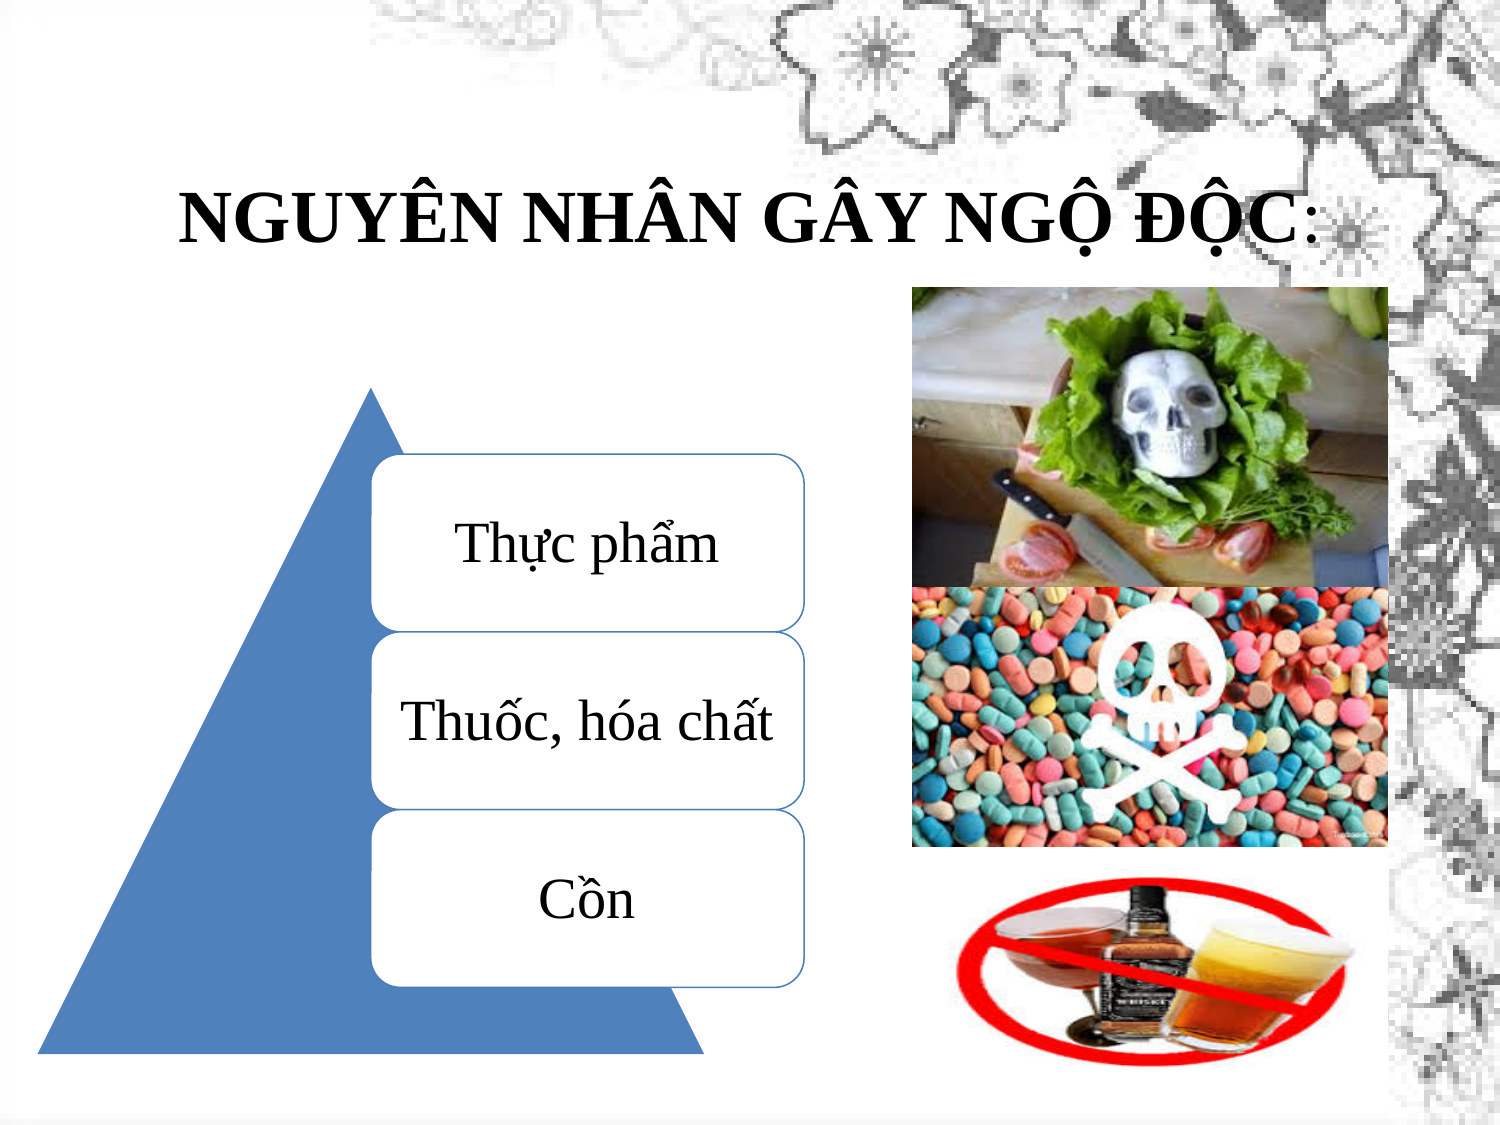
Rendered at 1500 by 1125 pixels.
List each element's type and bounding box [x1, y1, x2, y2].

picture [912, 849, 1388, 1101]
list [0, 0, 1500, 1125]
picture [912, 287, 1388, 847]
text_box [37, 387, 908, 1055]
